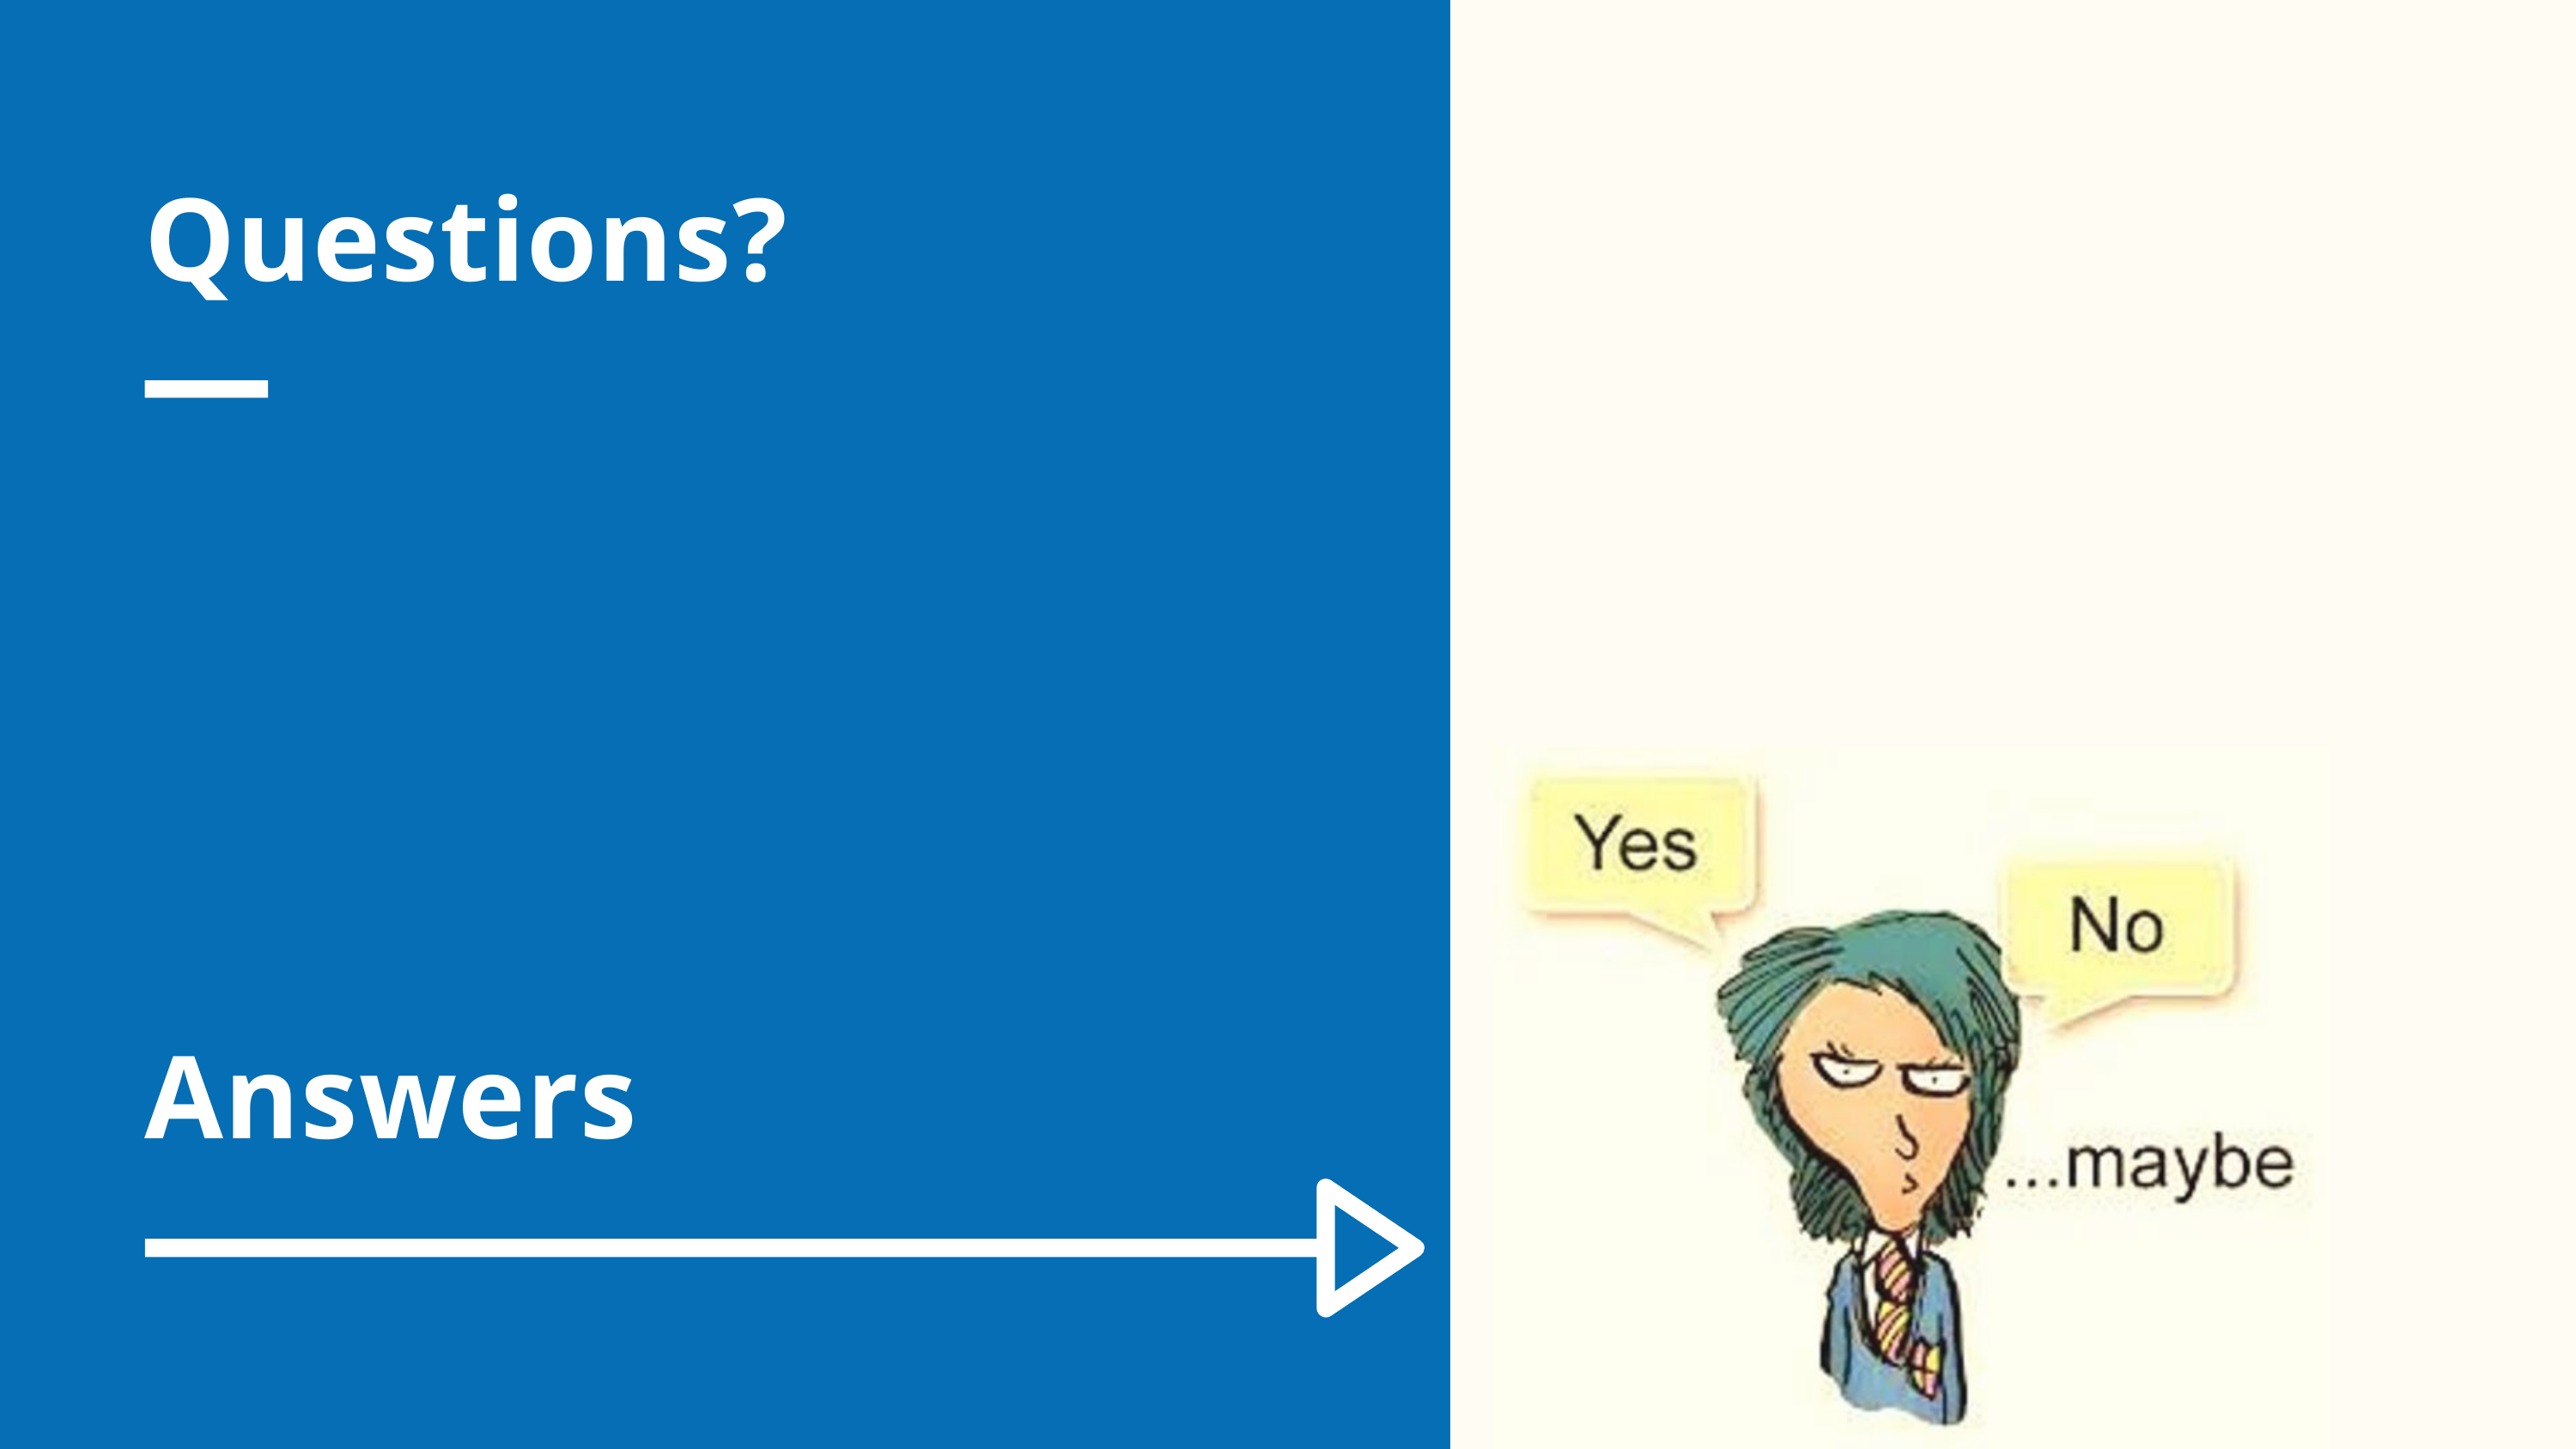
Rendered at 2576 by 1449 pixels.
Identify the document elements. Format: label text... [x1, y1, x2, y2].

picture [1492, 747, 2329, 1449]
text_box Answers [144, 1013, 1331, 1162]
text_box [144, 1178, 1425, 1318]
text_box [1450, 0, 2576, 1449]
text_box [144, 161, 1331, 398]
